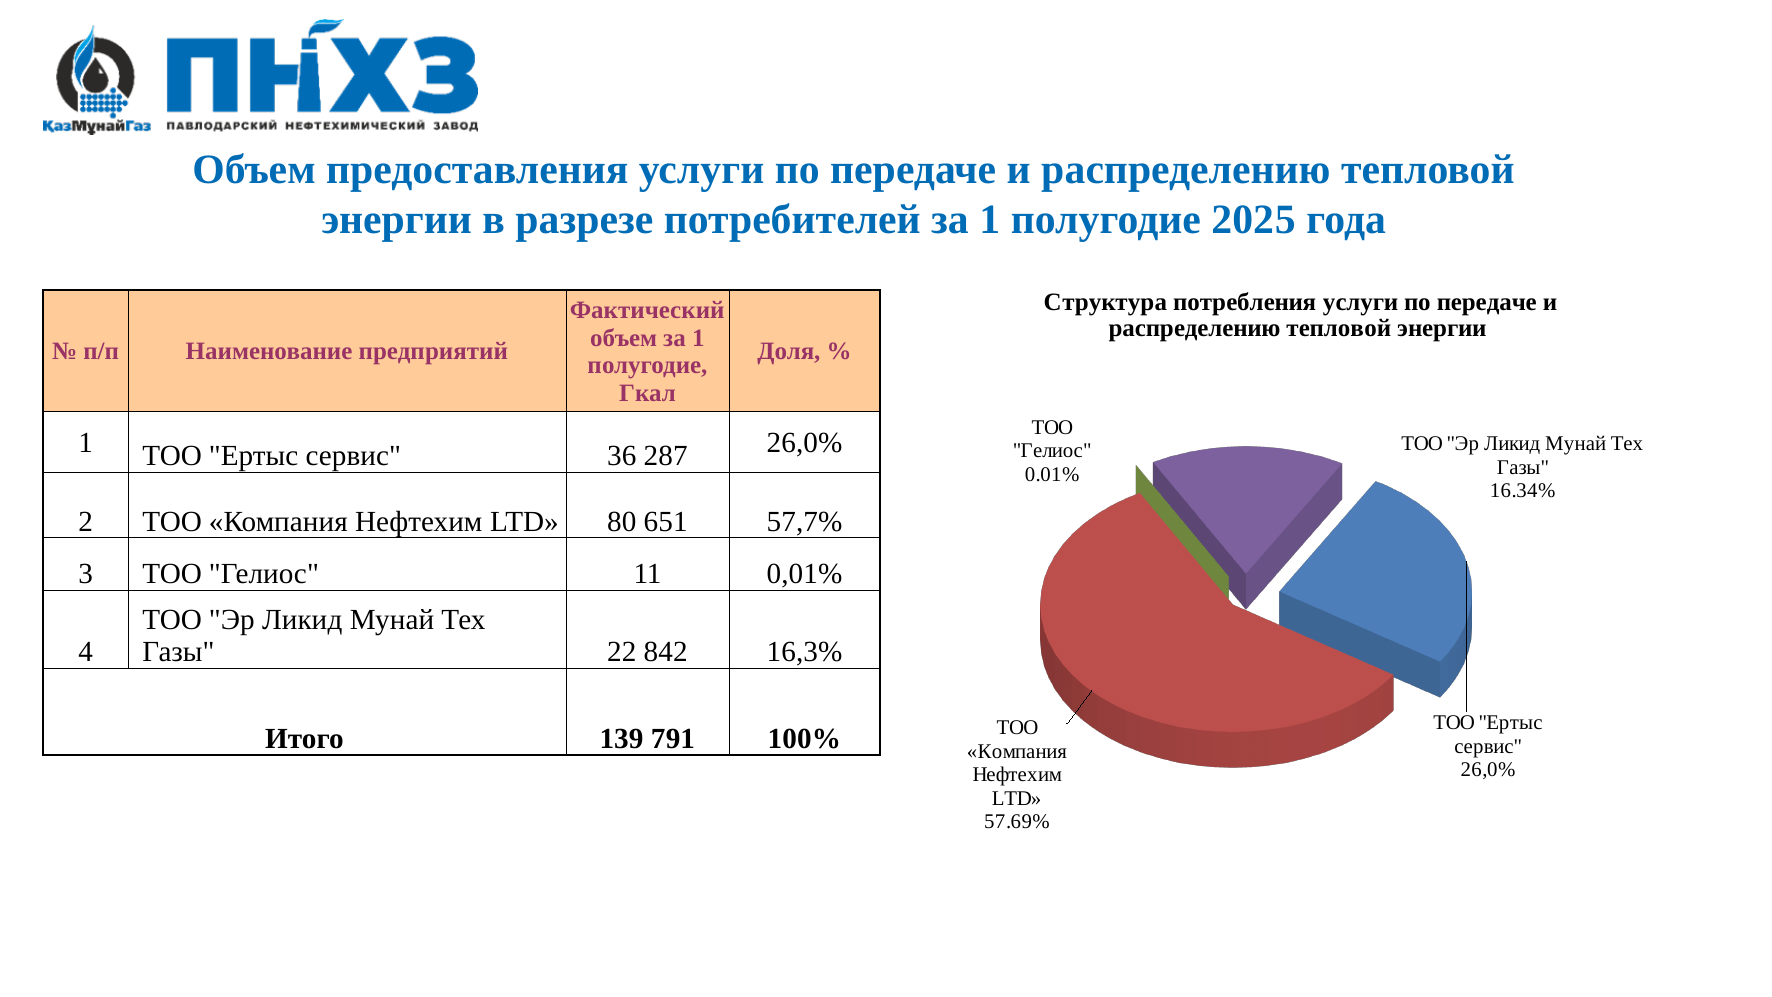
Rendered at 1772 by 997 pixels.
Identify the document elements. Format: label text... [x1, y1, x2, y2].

table_cell 2 [44, 473, 128, 537]
table_cell 3 [44, 538, 128, 590]
table_cell 36 287 [567, 412, 729, 472]
table_cell Итого [44, 669, 566, 754]
table_cell 57,7% [730, 473, 879, 537]
table_header Наименование предприятий [129, 291, 566, 411]
table_cell ТОО "Гелиос" [129, 538, 566, 590]
table_header Фактический объем за 1 полугодие, Гкал [567, 291, 729, 411]
table_cell 0,01% [730, 538, 879, 590]
table_cell 80 651 [567, 473, 729, 537]
table_header Доля, % [730, 291, 879, 411]
picture [43, 19, 478, 135]
table_cell 100% [730, 669, 879, 754]
table_cell 4 [44, 591, 128, 668]
table_cell 22 842 [567, 591, 729, 668]
table_cell 1 [44, 412, 128, 472]
text_box Объем предоставления услуги по передаче и распределению тепловой энергии в разрезе потребителей за 1 полугодие 2025 года [138, 134, 1570, 250]
chart [902, 273, 1666, 834]
table_header № п/п [44, 291, 128, 411]
table_cell 16,3% [730, 591, 879, 668]
table_cell ТОО «Компания Нефтехим LTD» [129, 473, 566, 537]
table_cell ТОО "Эр Ликид Мунай Тех Газы" [129, 591, 566, 668]
table_cell 26,0% [730, 412, 879, 472]
table_cell 139 791 [567, 669, 729, 754]
table_cell ТОО "Ертыс сервис" [129, 412, 566, 472]
table_cell 11 [567, 538, 729, 590]
